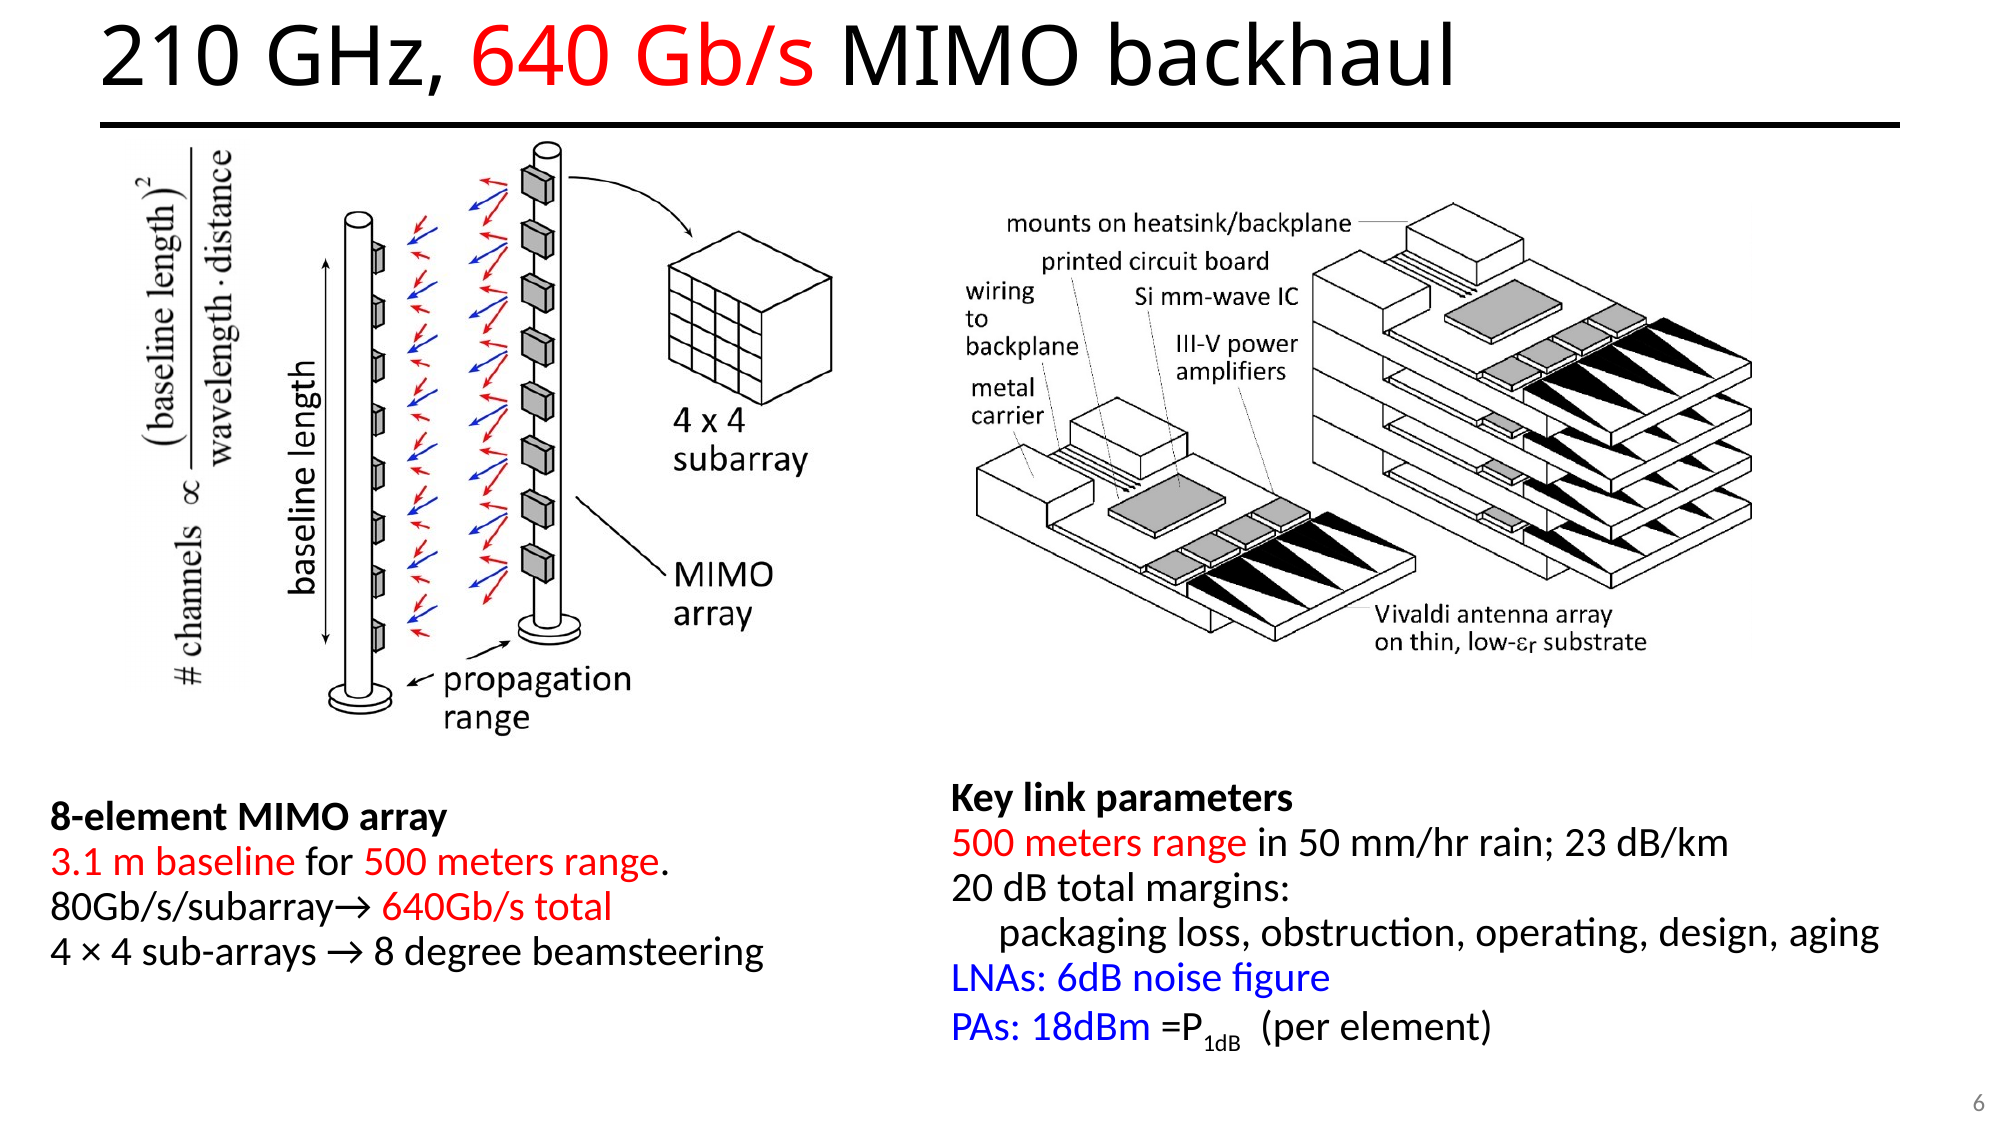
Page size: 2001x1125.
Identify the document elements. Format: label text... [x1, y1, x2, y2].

text_box Key link parameters 500 meters range in 50 mm/hr rain; 23 dB/km 20 dB total margins: packaging loss, obstruction, operating, design, aging LNAs: 6dB noise figure PAs: 18dBm =P1dB (per element) [937, 768, 1925, 1058]
title 210 GHz, 640 Gb/s MIMO backhaul [99, 26, 1888, 93]
picture [962, 202, 1752, 659]
picture [0, 140, 833, 738]
text_box 8-element MIMO array 3.1 m baseline for 500 meters range. 80Gb/s/subarray→ 640Gb/s total 4 × 4 sub-arrays → 8 degree beamsteering [36, 787, 862, 981]
